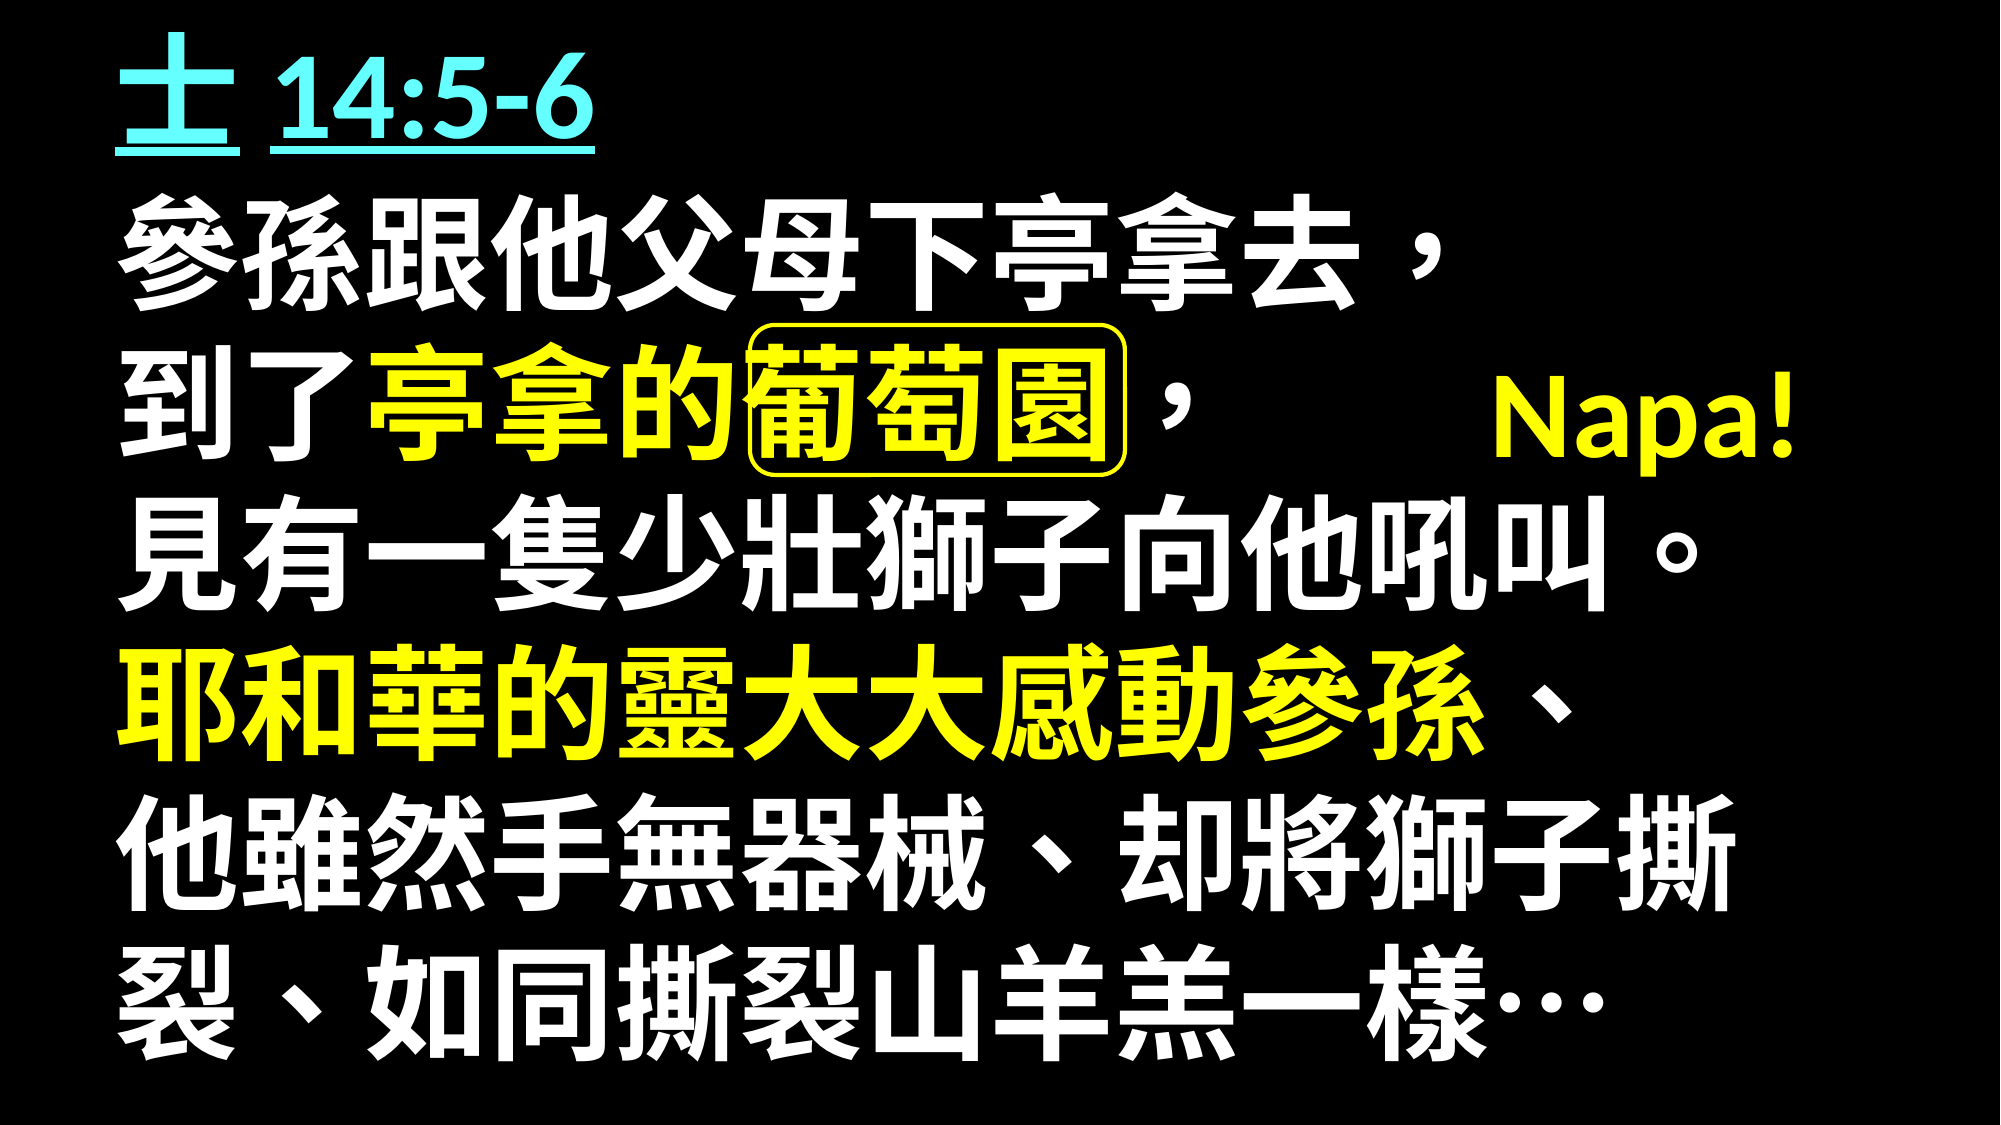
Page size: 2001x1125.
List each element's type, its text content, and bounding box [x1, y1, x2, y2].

text_box [747, 322, 1128, 478]
text_box Napa! [1475, 324, 1875, 490]
text_box 士14:5-6 參孫跟他父母下亭拿去， 到了亭拿的葡萄園， 見有一隻少壯獅子向他吼叫。 耶和華的靈大大感動參孫、 他雖然手無器械、却將獅子撕裂、如同撕裂山羊羔一樣… [99, 5, 2000, 1084]
